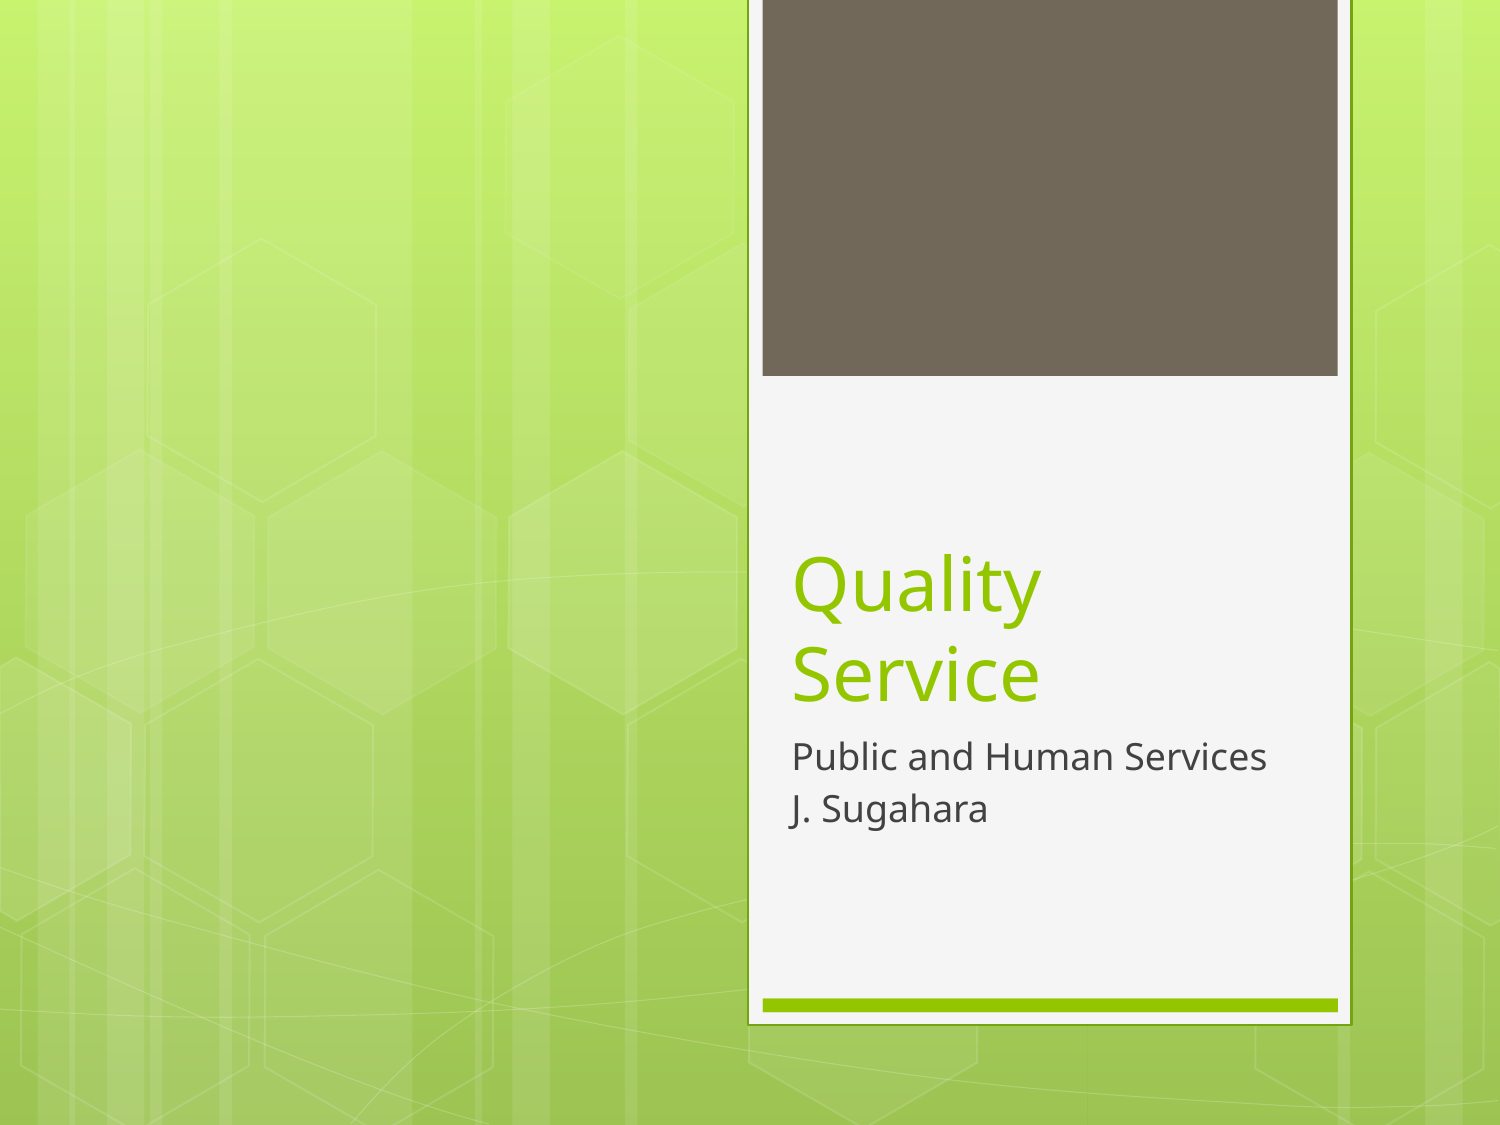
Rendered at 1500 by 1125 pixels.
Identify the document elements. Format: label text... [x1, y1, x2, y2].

subtitle Public and Human Services J. Sugahara [776, 725, 1320, 933]
title Quality Service [776, 444, 1320, 724]
